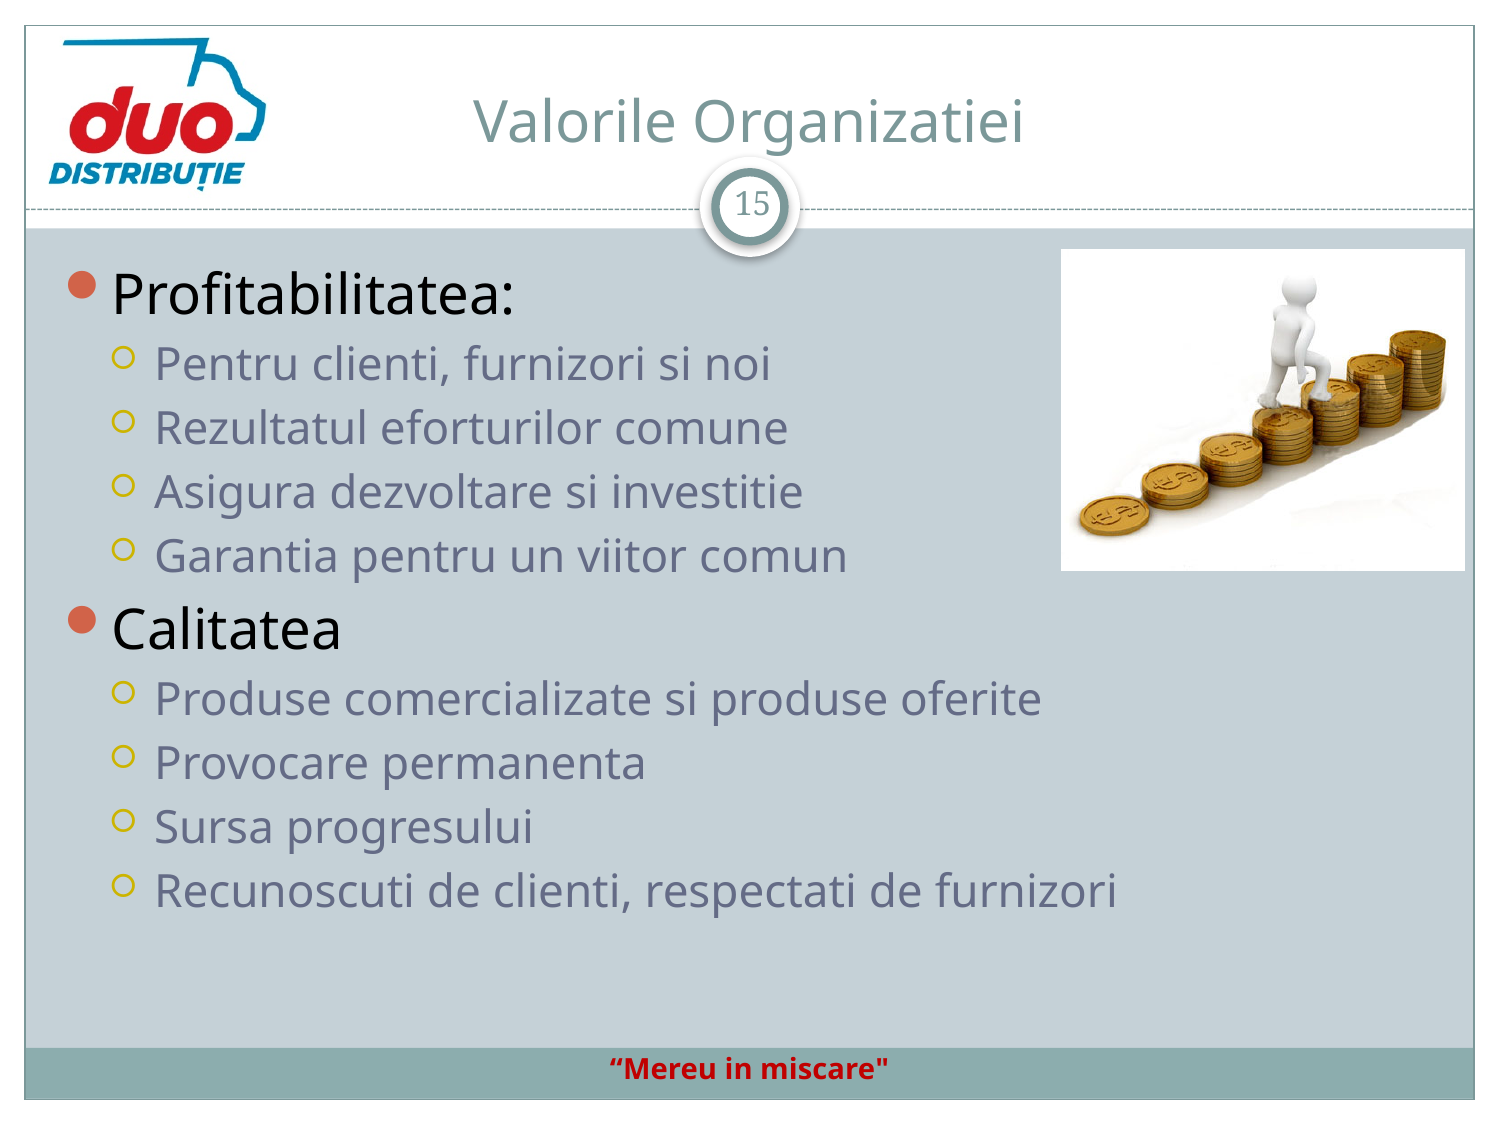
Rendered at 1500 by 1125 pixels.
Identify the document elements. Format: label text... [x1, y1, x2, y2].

title Valorile Organizatiei [283, 37, 1450, 162]
slide_number 15 [715, 168, 791, 241]
footer “Mereu in miscare" [512, 1042, 987, 1102]
picture [32, 32, 278, 200]
list Profitabilitatea: Pentru clienti, furnizori si noi Rezultatul eforturilor comune Asigura dezvoltare si investitie Garantia pentru un viitor comun Calitatea Produse comercializate si produse oferite Provocare permanenta Sursa progresului Recunoscuti de clienti, respectati de furnizori [49, 250, 1445, 1001]
picture [1061, 249, 1465, 571]
